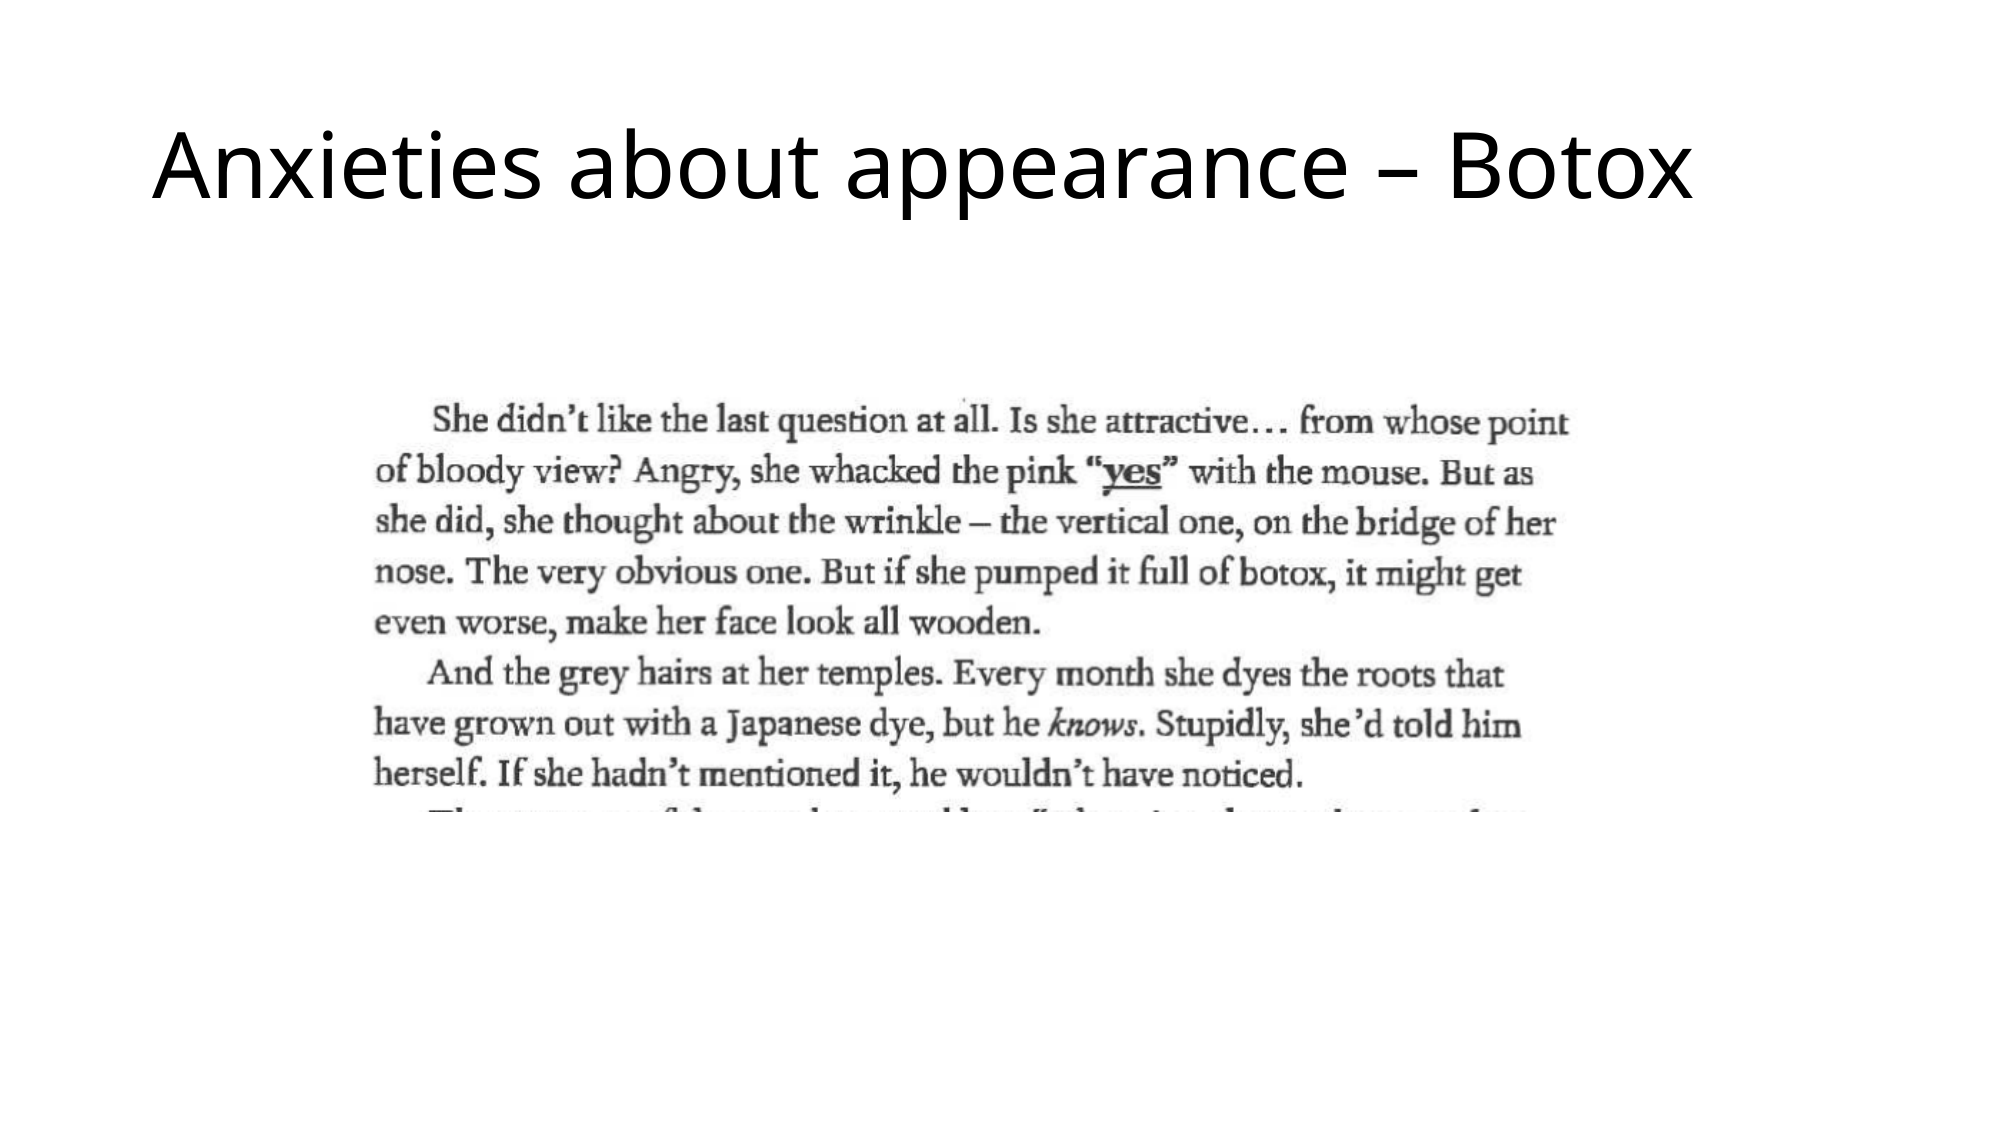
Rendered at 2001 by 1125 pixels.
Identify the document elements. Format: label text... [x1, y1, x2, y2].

title Anxieties about appearance – Botox [137, 59, 1863, 278]
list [358, 386, 1598, 812]
